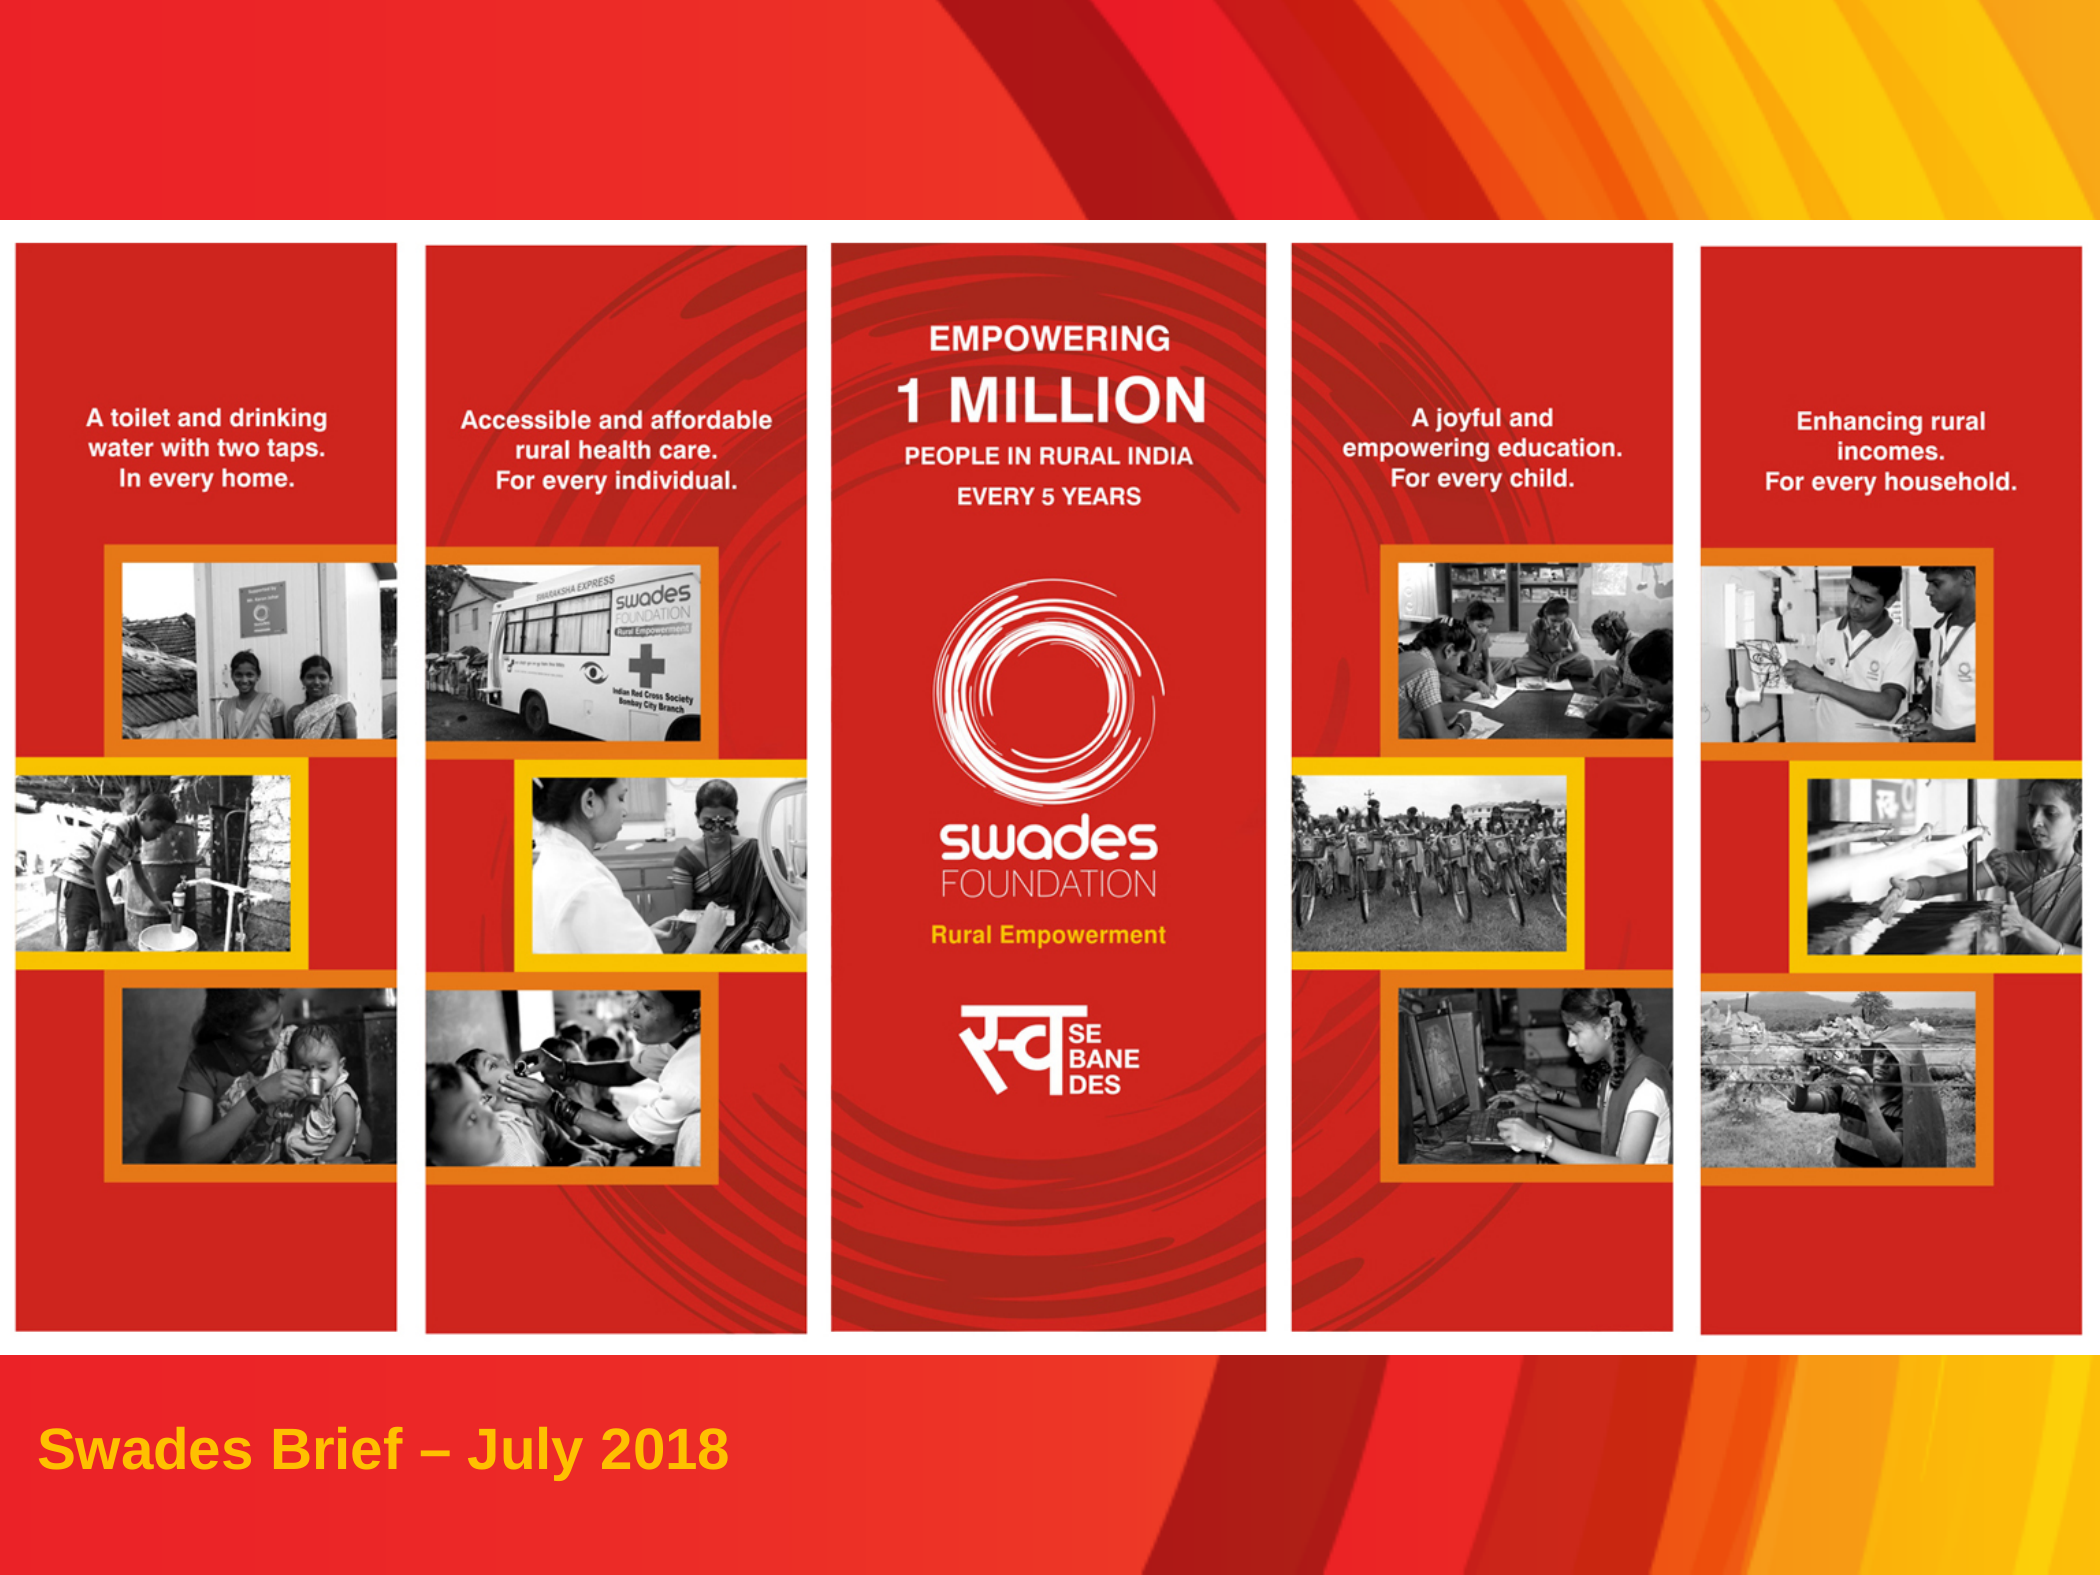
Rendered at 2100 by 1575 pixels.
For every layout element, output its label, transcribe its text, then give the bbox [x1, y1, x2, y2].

subtitle Swades Brief – July 2018 [22, 1403, 1547, 1575]
picture [0, 0, 2100, 1575]
